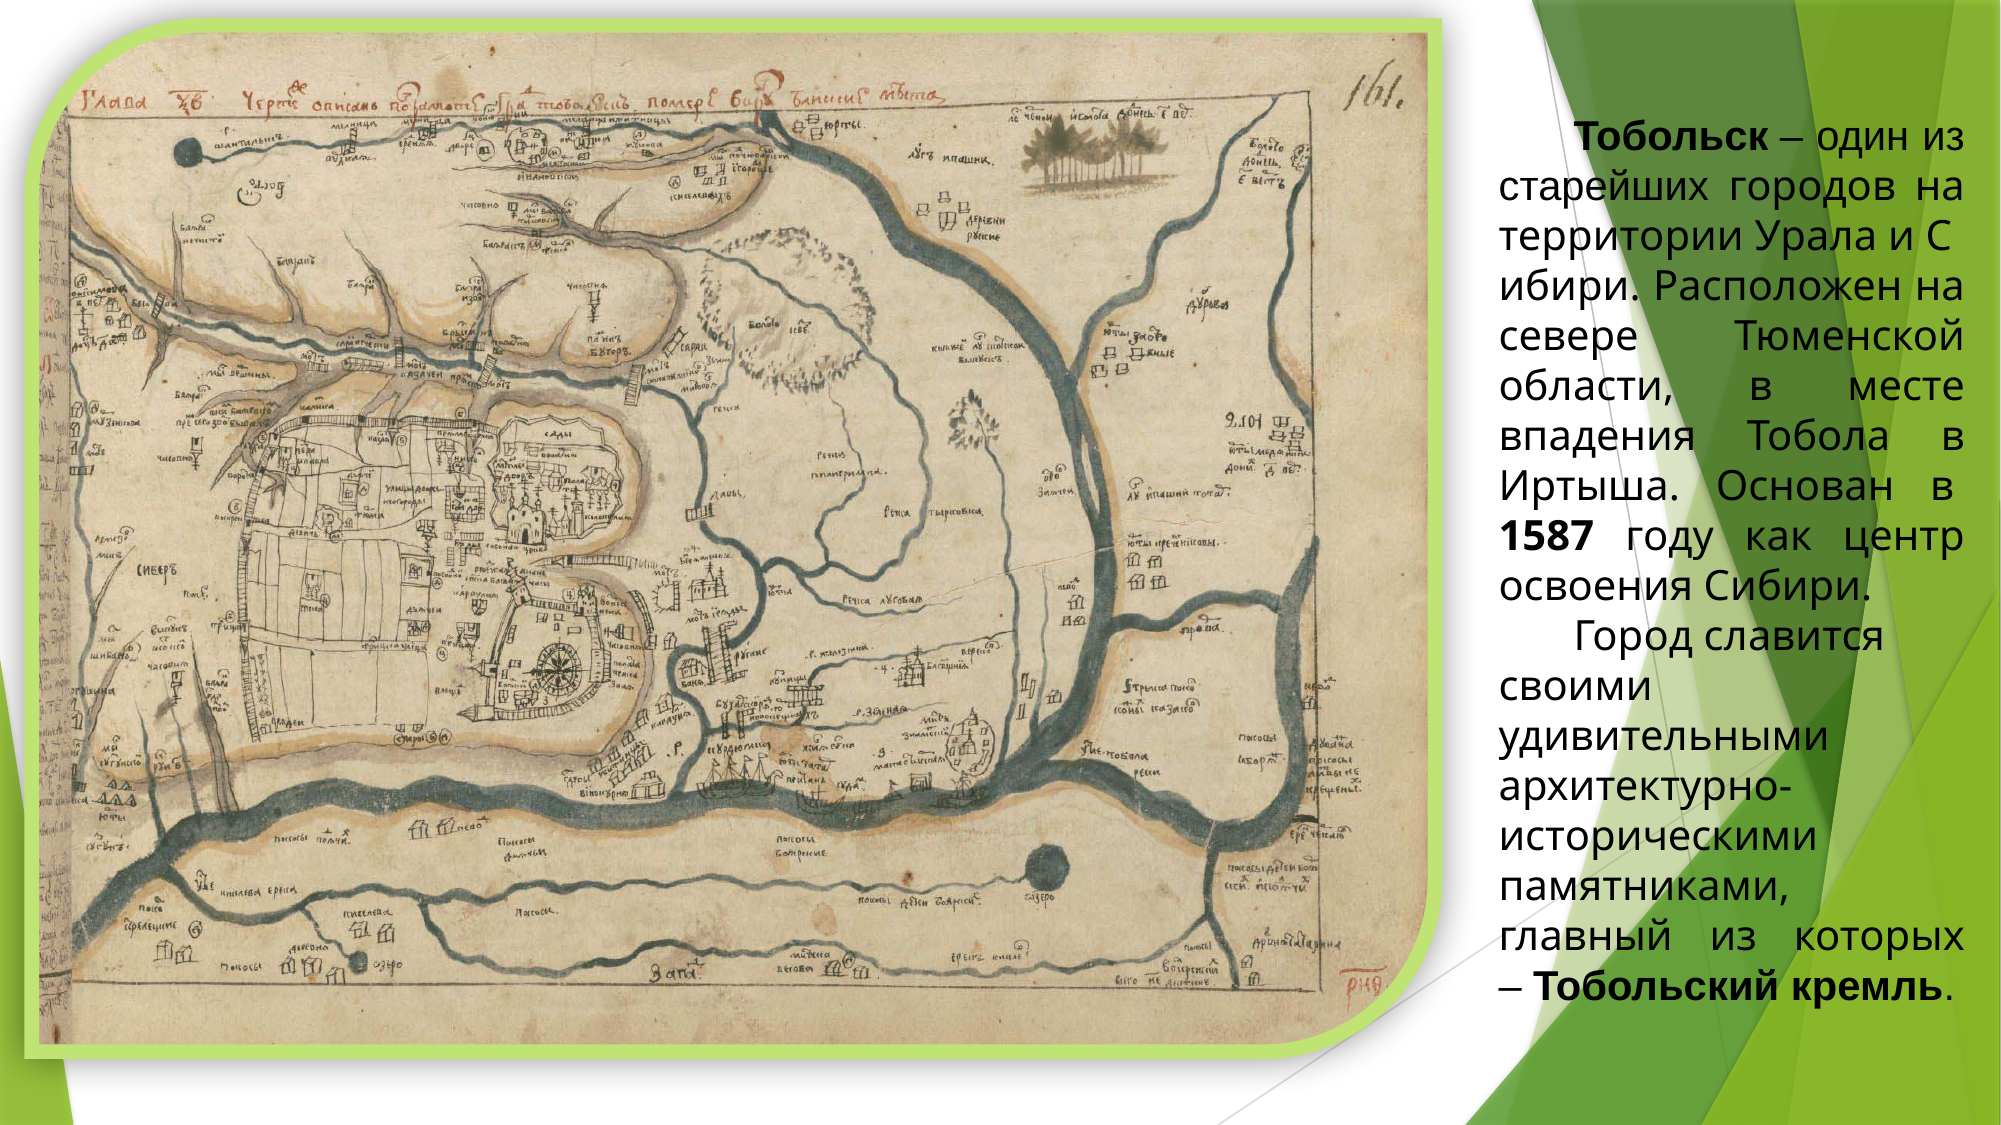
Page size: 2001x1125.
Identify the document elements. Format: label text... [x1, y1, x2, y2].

picture [31, 24, 1436, 1053]
text_box Тобольск – один из старейших городов на территории Урала и Сибири. Расположен на севере Тюменской области, в месте впадения Тобола в Иртыша. Основан в 1587 году как центр освоения Сибири. Город славится своими удивительными архитектурно-историческими памятниками, главный из которых – Тобольский кремль. [1483, 101, 1980, 1017]
